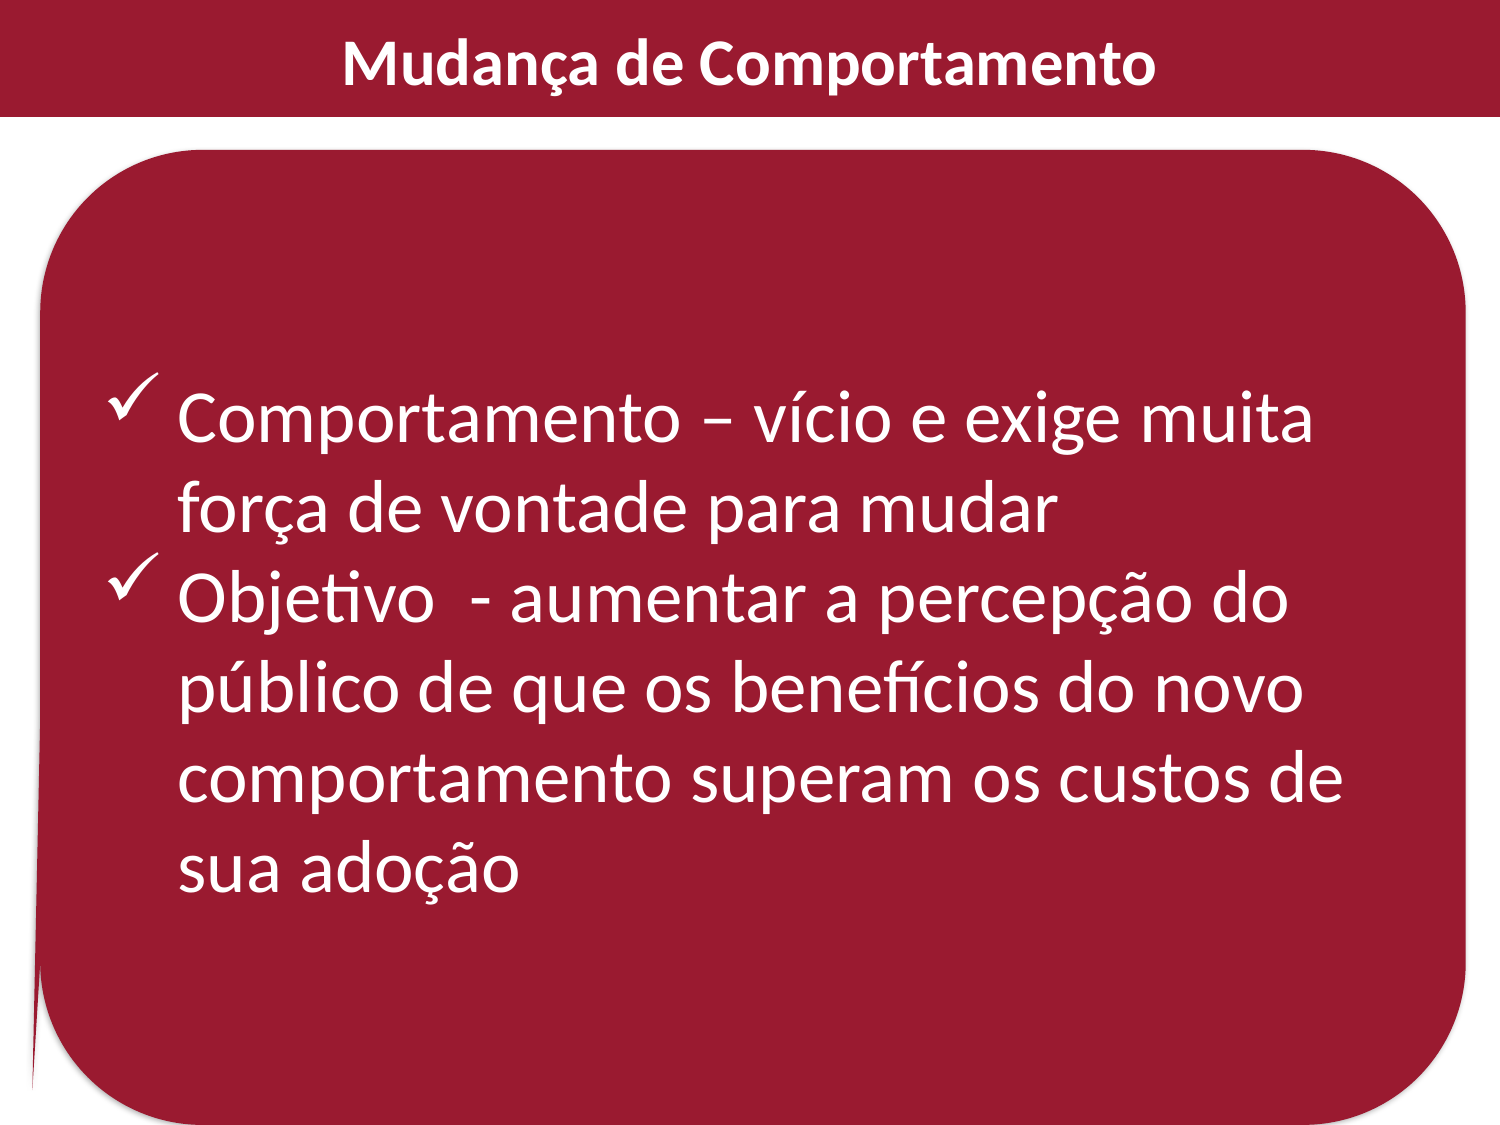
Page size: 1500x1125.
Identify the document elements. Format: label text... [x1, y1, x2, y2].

text_box Comportamento – vício e exige muita força de vontade para mudar Objetivo - aumentar a percepção do público de que os benefícios do novo comportamento superam os custos de sua adoção [31, 149, 1467, 1125]
title Mudança de Comportamento [0, 0, 1500, 119]
